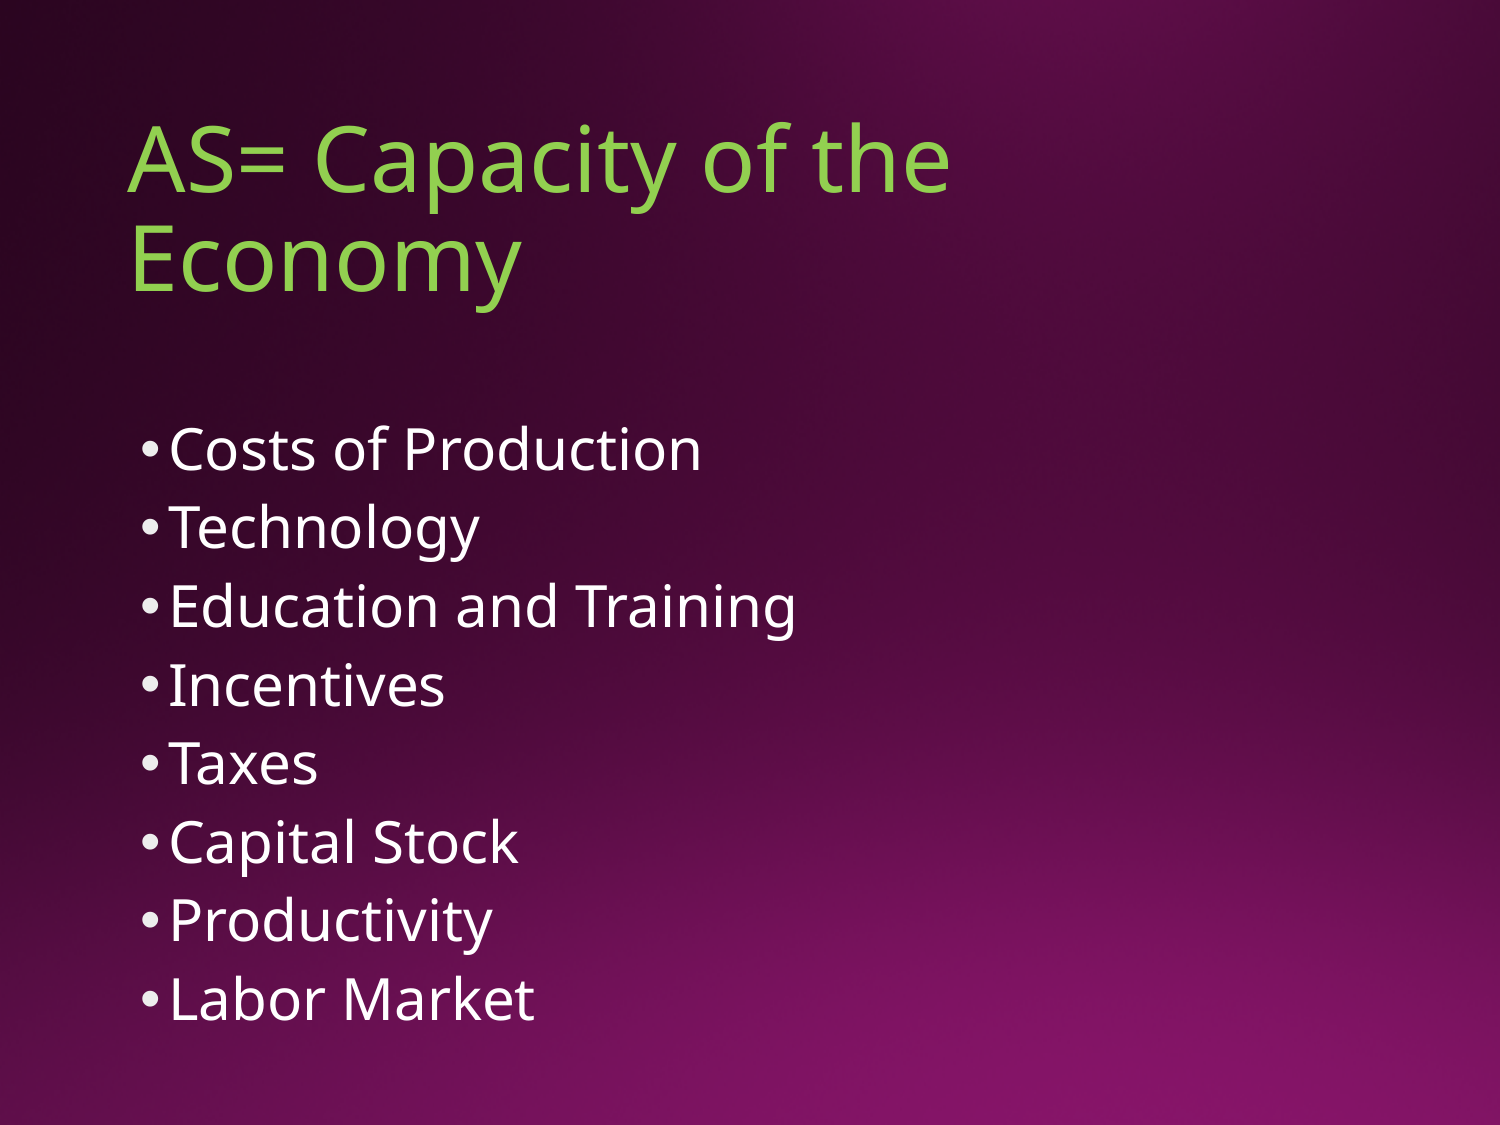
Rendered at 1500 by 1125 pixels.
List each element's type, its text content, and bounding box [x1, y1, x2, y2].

title AS= Capacity of the Economy [112, 106, 1388, 319]
picture [0, 0, 1500, 1125]
list Costs of Production Technology Education and Training Incentives Taxes Capital Stock Productivity Labor Market [125, 412, 1400, 1066]
